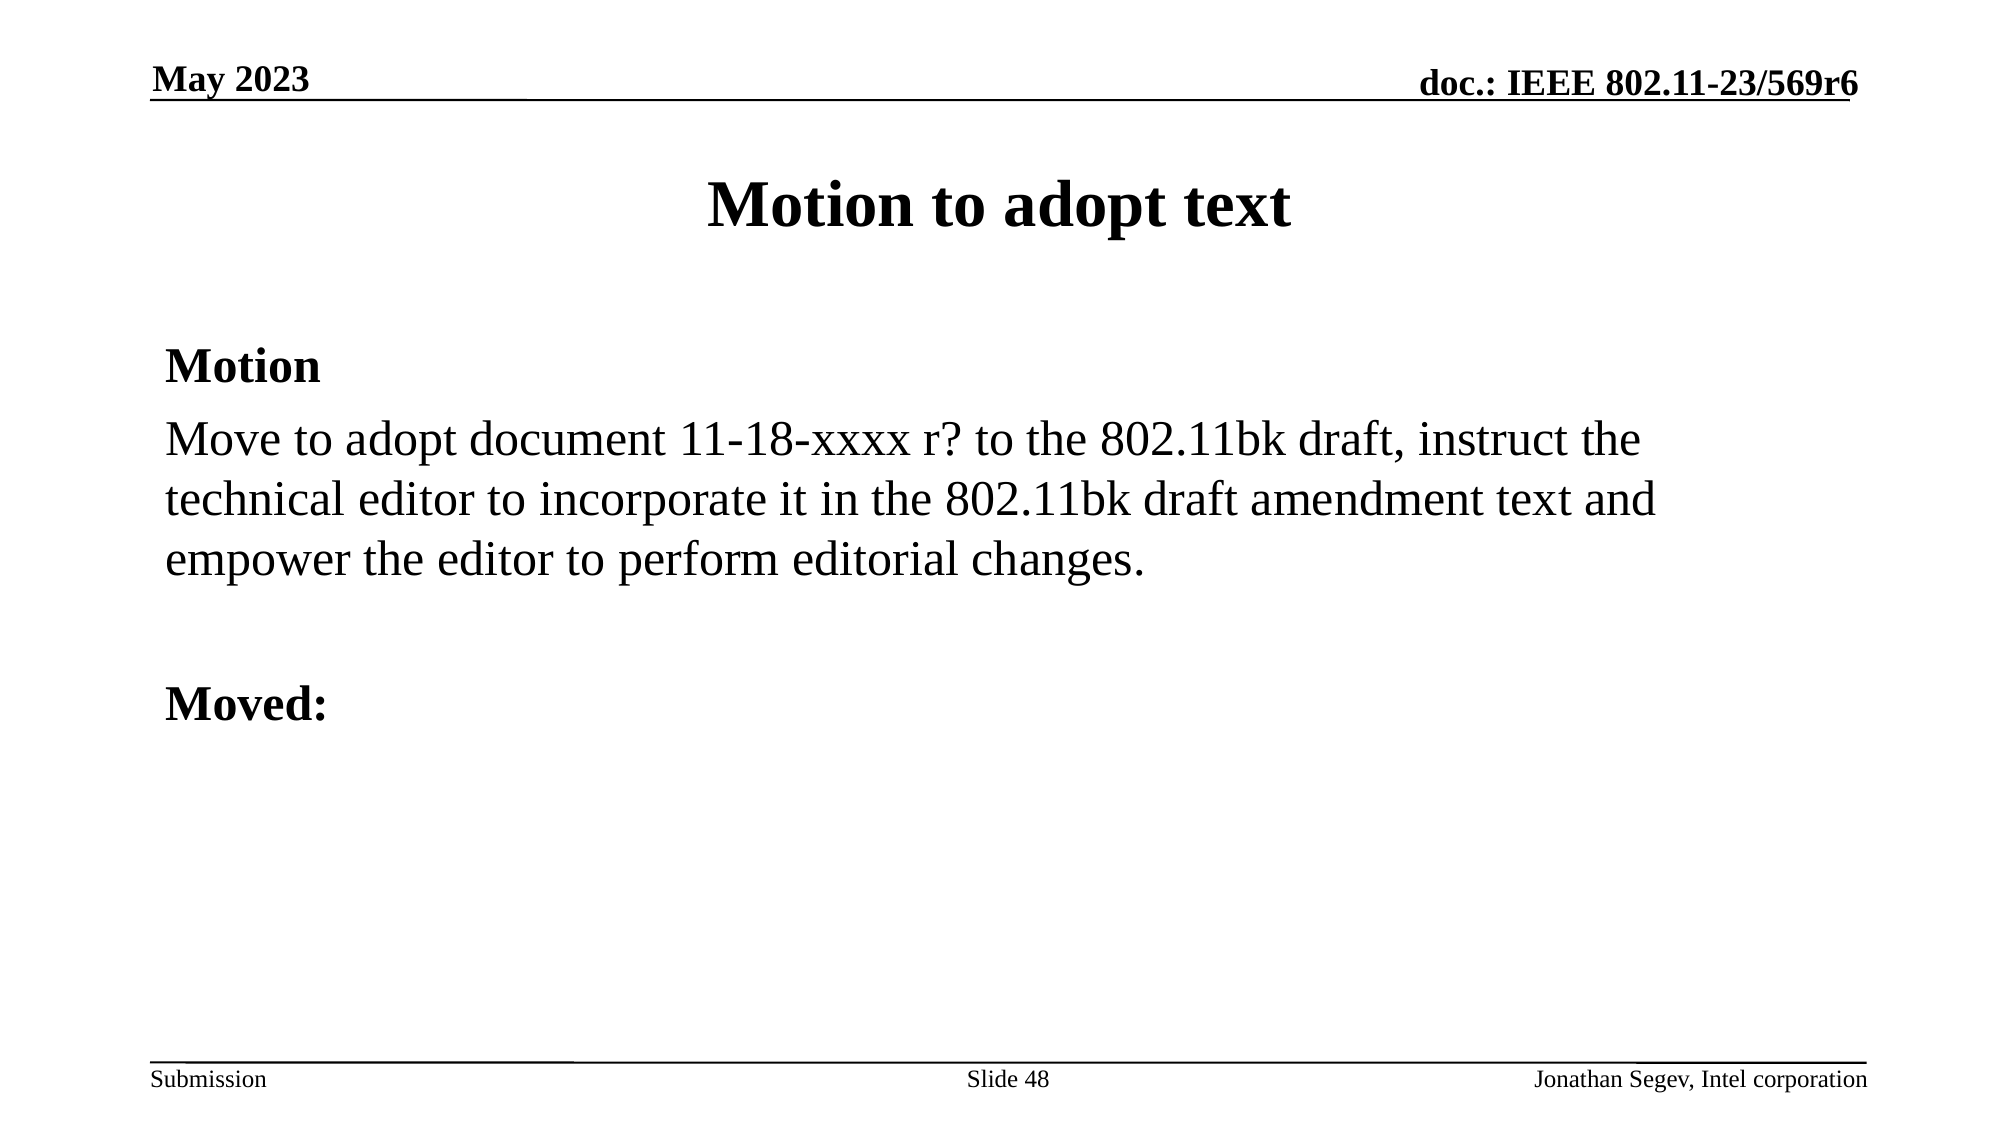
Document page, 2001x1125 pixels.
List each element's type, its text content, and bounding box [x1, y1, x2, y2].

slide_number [152, 54, 563, 100]
title Motion to adopt text [149, 112, 1850, 288]
footer Jonathan Segev, Intel corporation [1171, 1061, 1869, 1093]
list Motion Move to adopt document 11-18-xxxx r? to the 802.11bk draft, instruct the technical editor to incorporate it in the 802.11bk draft amendment text and empower the editor to perform editorial changes. Moved: [149, 324, 1850, 1000]
slide_number Slide 48 [950, 1061, 1067, 1123]
